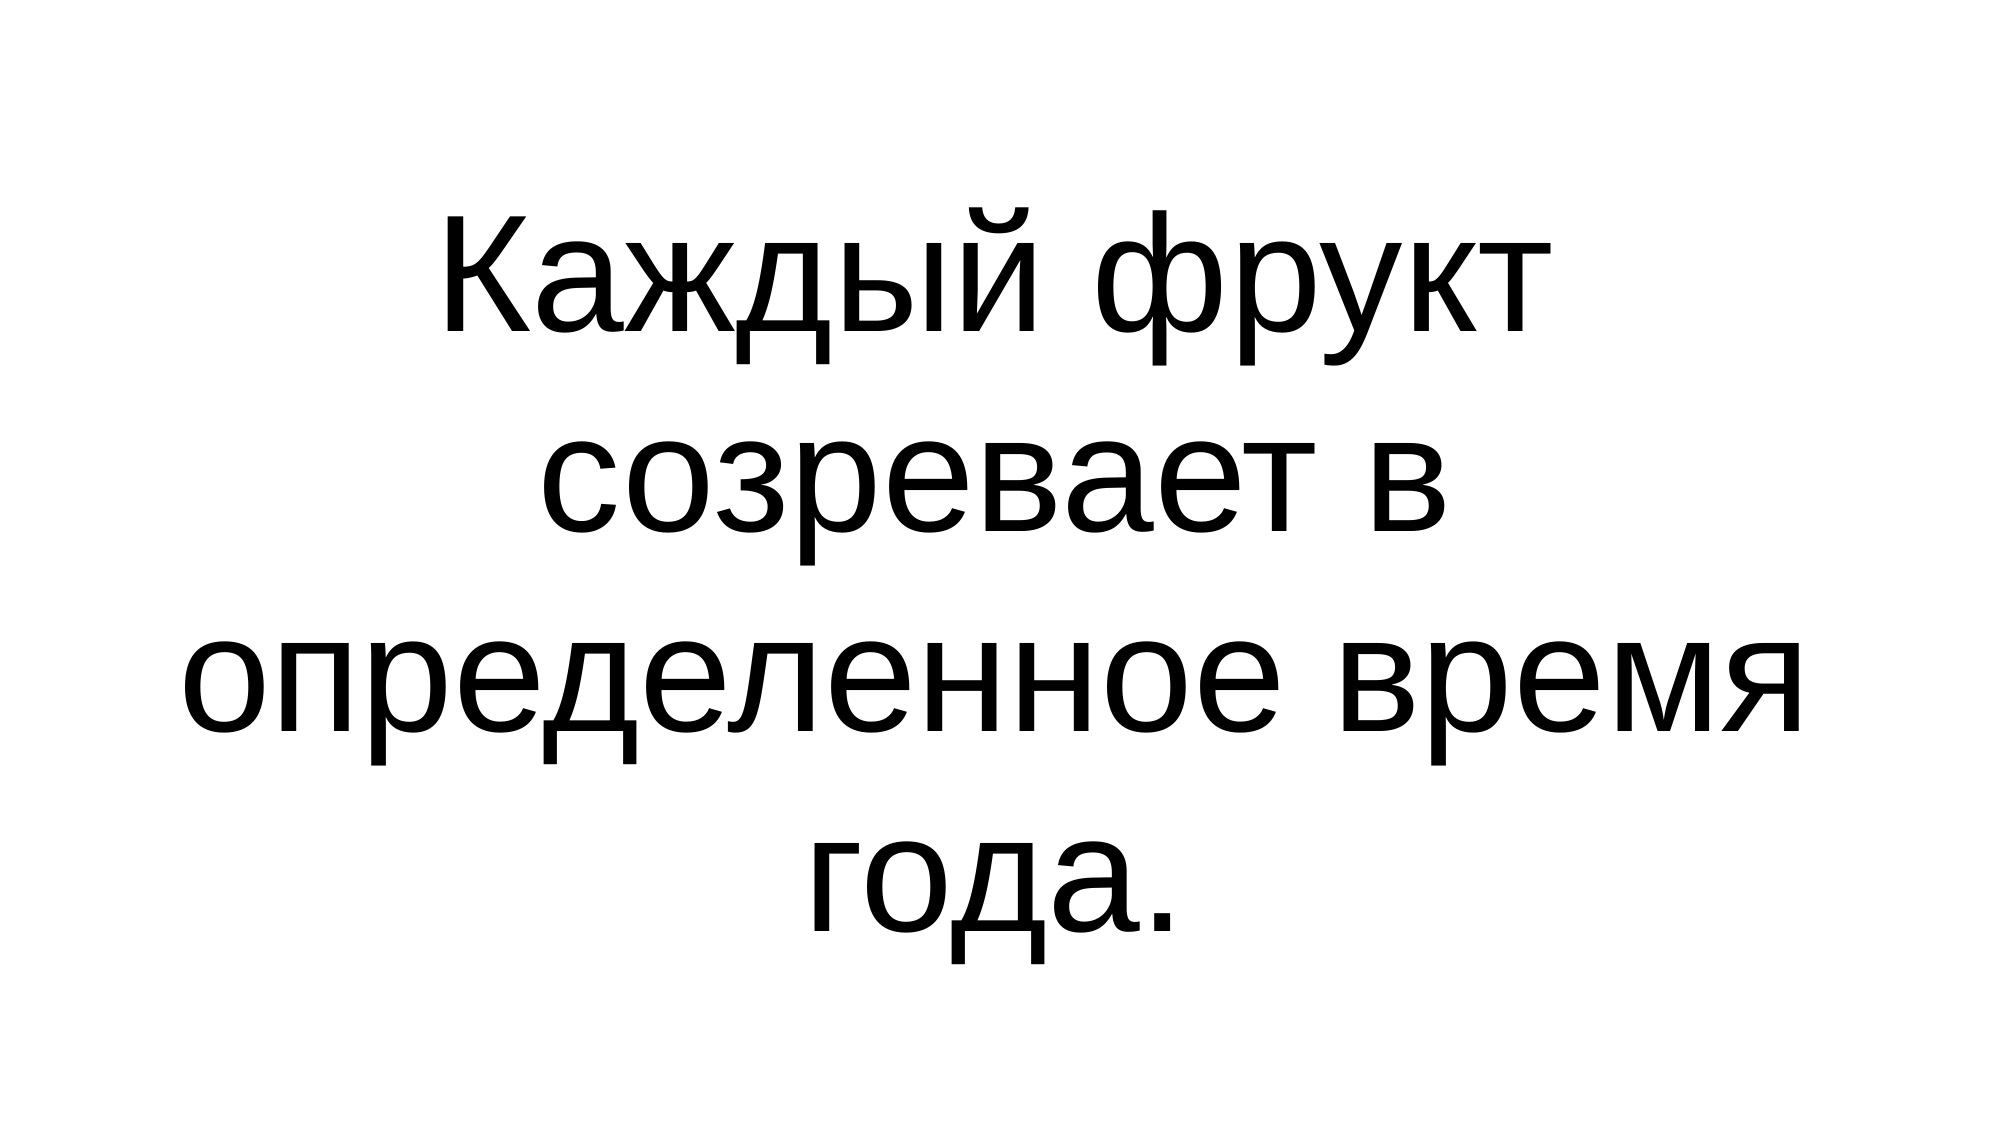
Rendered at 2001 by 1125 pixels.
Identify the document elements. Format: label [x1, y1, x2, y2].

text_box [157, 134, 1833, 995]
